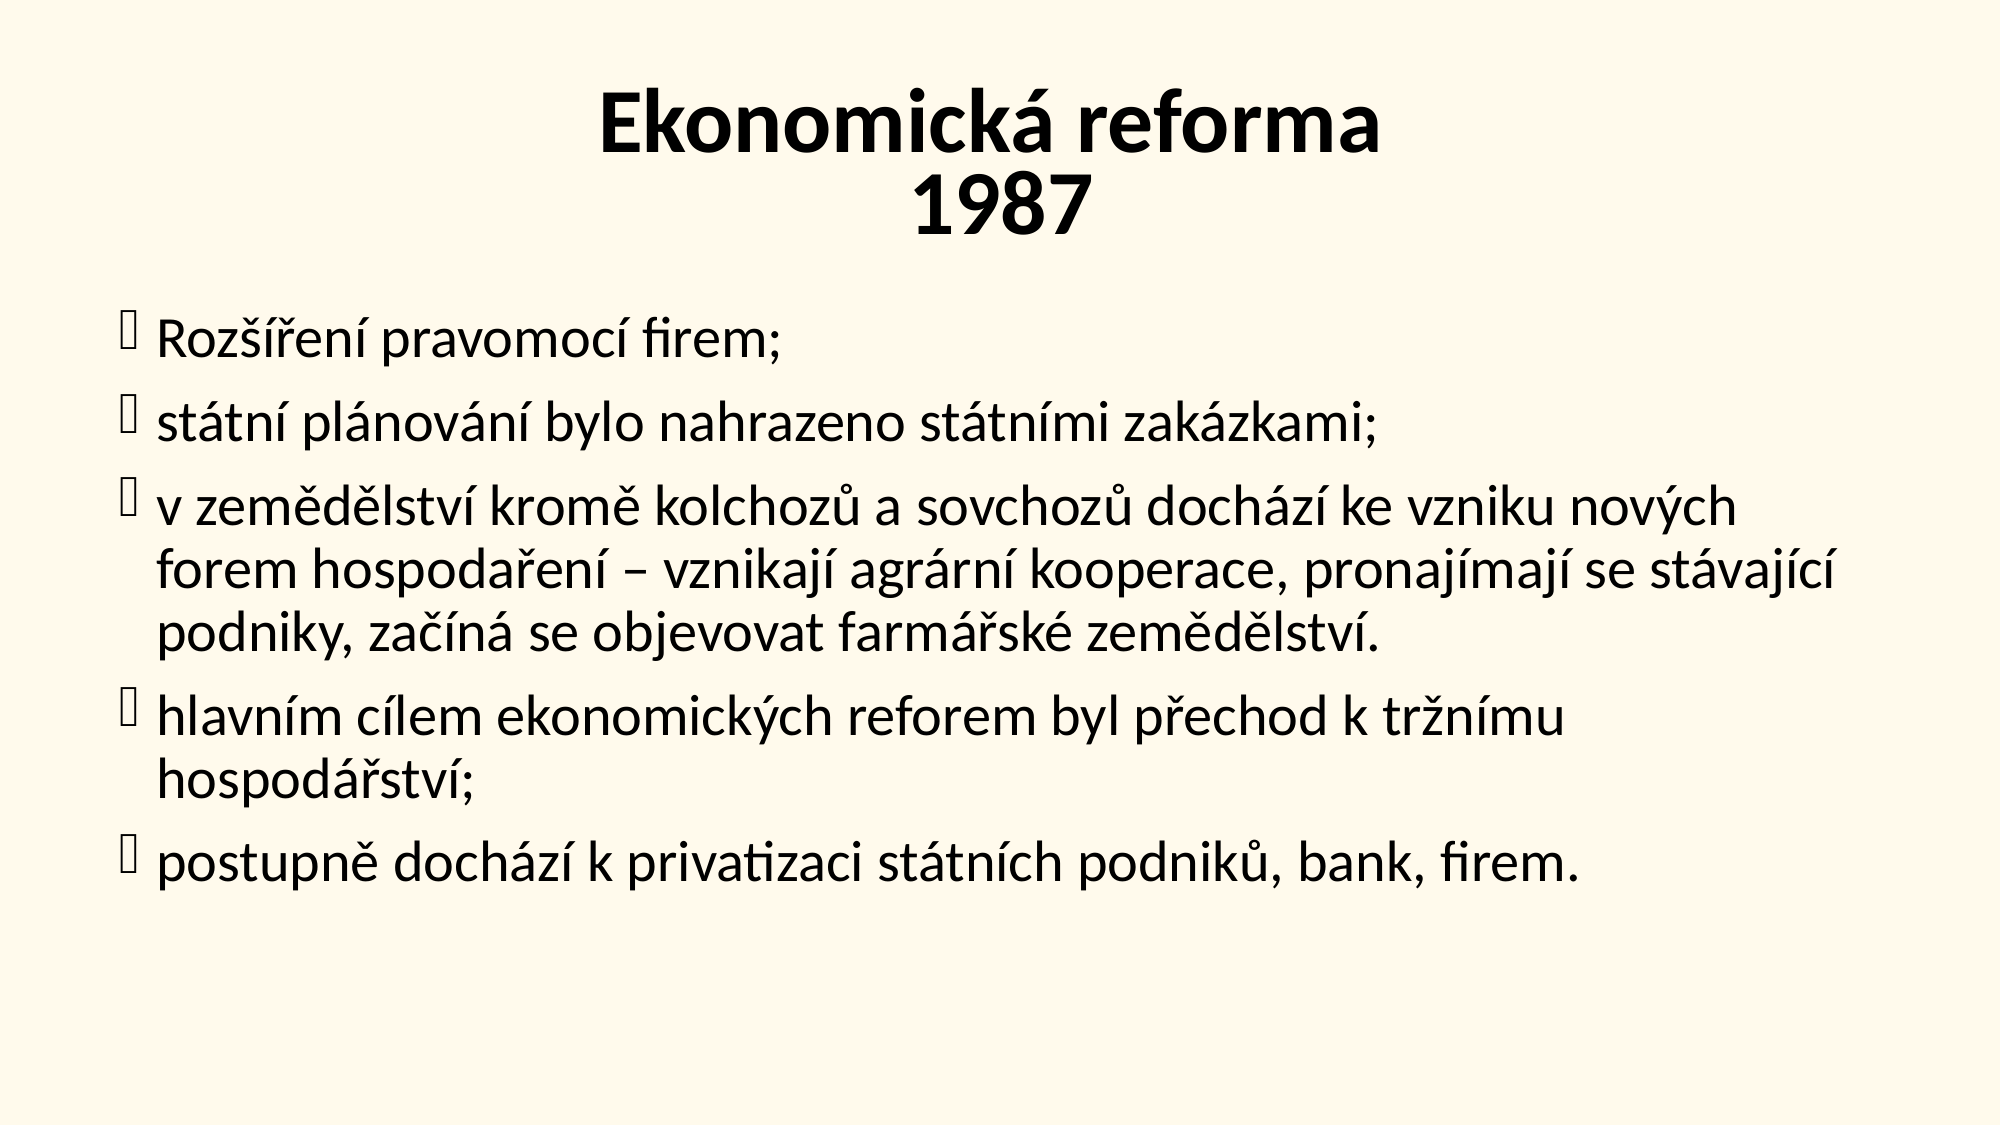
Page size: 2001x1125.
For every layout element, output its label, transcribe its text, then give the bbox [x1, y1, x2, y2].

list Rozšíření pravomocí firem; státní plánování bylo nahrazeno státními zakázkami; v zemědělství kromě kolchozů a sovchozů dochází ke vzniku nových forem hospodaření – vznikají agrární kooperace, pronajímají se stávající podniky, začíná se objevovat farmářské zemědělství. hlavním cílem ekonomických reforem byl přechod k tržnímu hospodářství; postupně dochází k privatizaci státních podniků, bank, firem. [103, 299, 1894, 1014]
title Ekonomická reforma 1987 [138, 60, 1864, 278]
